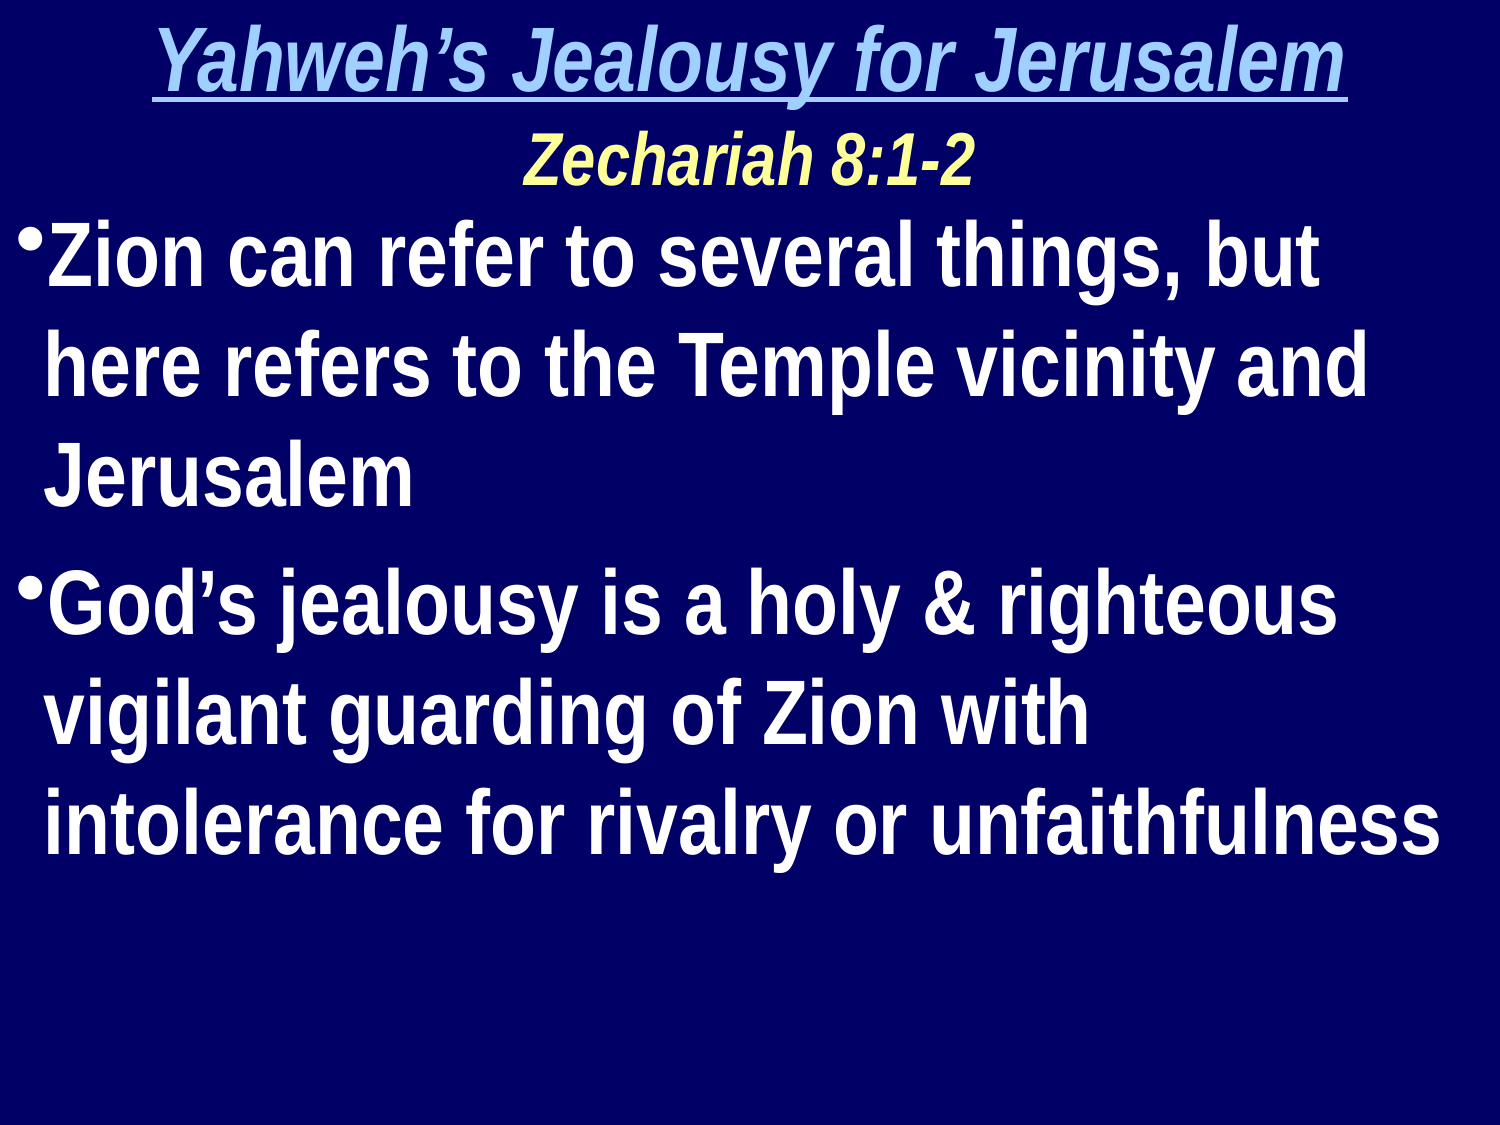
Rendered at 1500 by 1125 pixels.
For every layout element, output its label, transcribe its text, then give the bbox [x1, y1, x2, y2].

title Yahweh’s Jealousy for Jerusalem Zechariah 8:1-2 [0, 0, 1500, 187]
list Zion can refer to several things, but here refers to the Temple vicinity and Jerusalem God’s jealousy is a holy & righteous vigilant guarding of Zion with intolerance for rivalry or unfaithfulness [0, 187, 1500, 1125]
